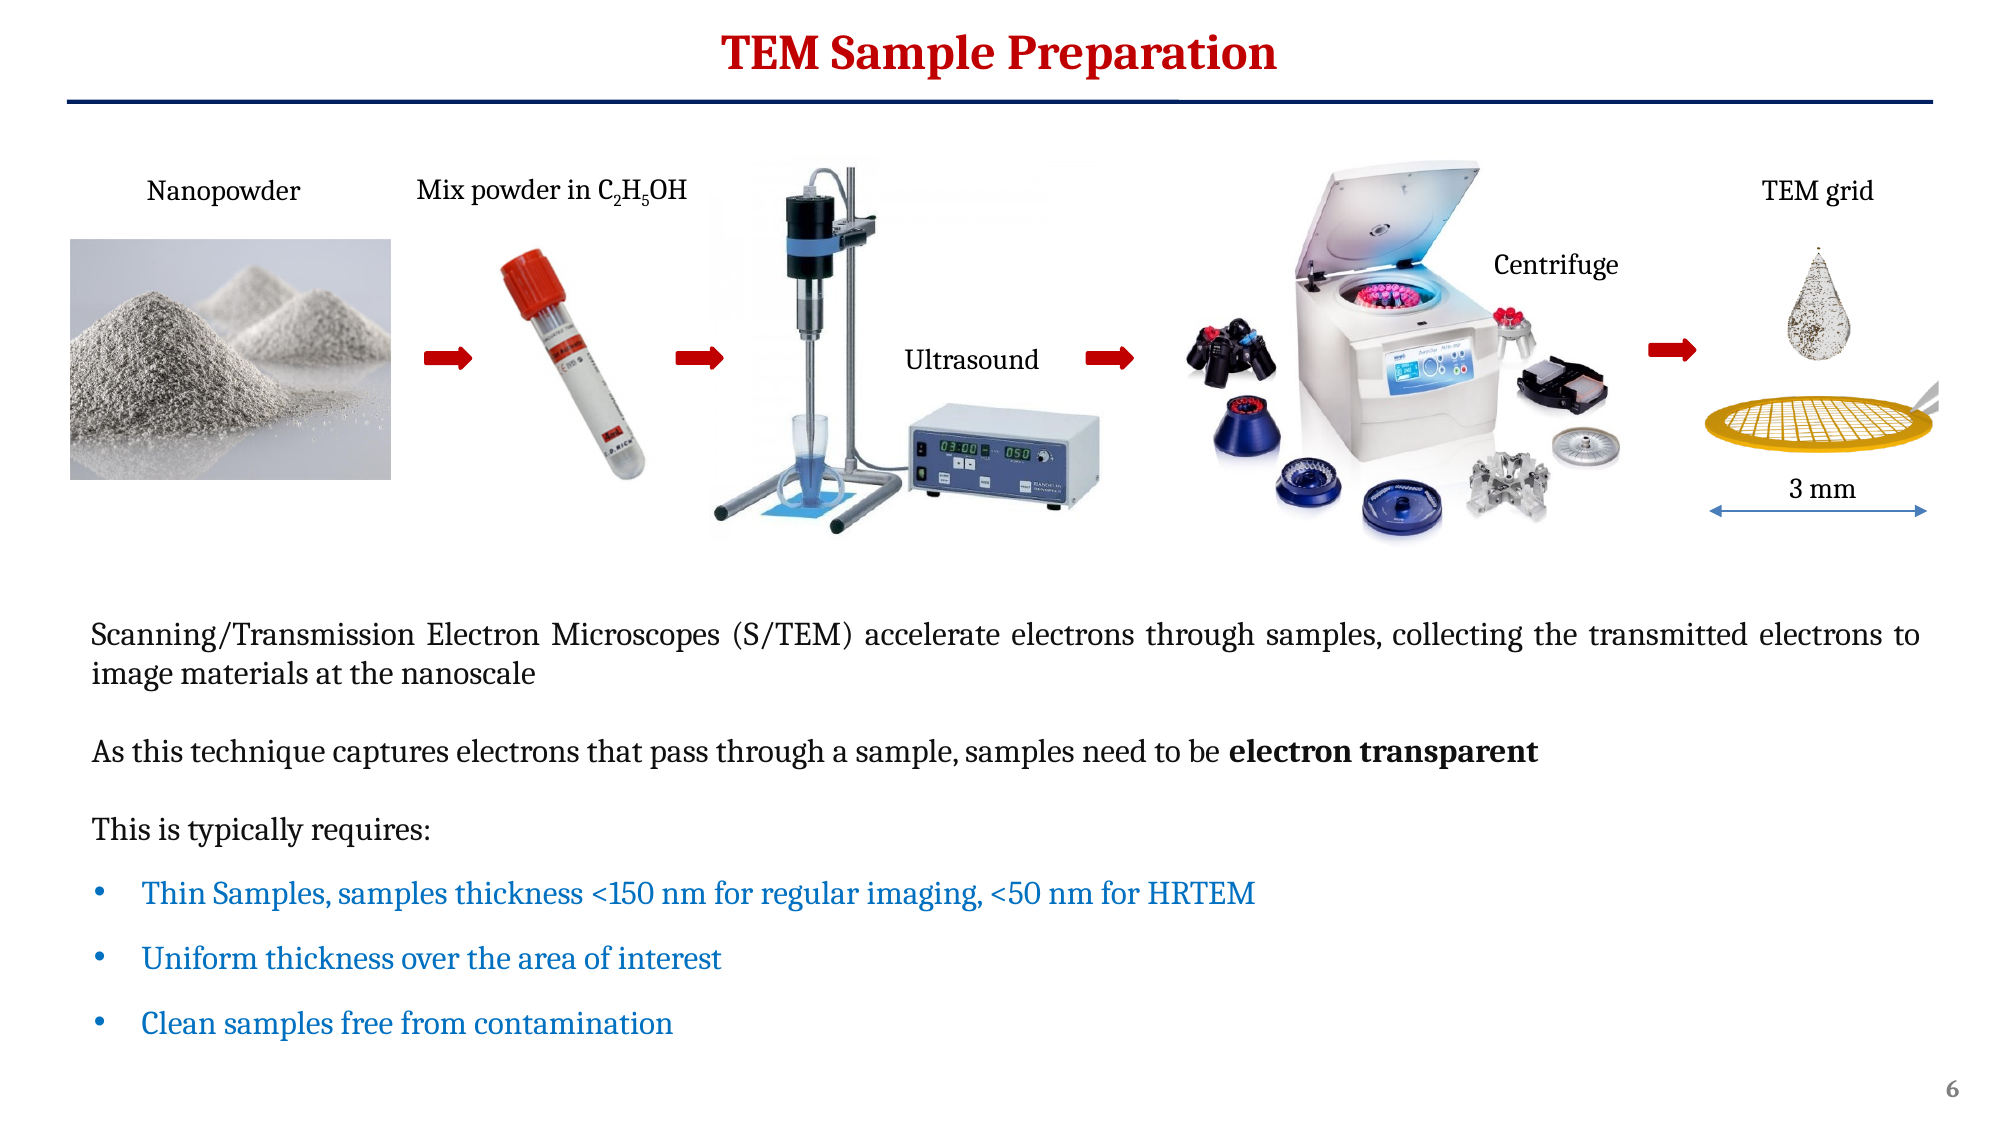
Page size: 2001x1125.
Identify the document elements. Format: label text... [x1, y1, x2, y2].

text_box Mix powder in C2H5OH [401, 162, 704, 218]
picture [70, 239, 391, 480]
text_box [675, 351, 704, 365]
picture [474, 233, 676, 502]
picture [709, 155, 1104, 541]
text_box TEM grid [1746, 164, 1890, 214]
text_box [424, 346, 473, 370]
list Scanning/Transmission Electron Microscopes (S/TEM) accelerate electrons through samples, collecting the transmitted electrons to image materials at the nanoscale As this technique captures electrons that pass through a sample, samples need to be electron transparent This is typically requires: Thin Samples, samples thickness <150 nm for regular imaging, <50 nm for HRTEM Uniform thickness over the area of interest Clean samples free from contamination [66, 604, 1939, 1095]
picture [1694, 239, 1939, 455]
title TEM Sample Preparation [30, 0, 1969, 103]
text_box [1108, 346, 1134, 370]
text_box 3 mm [1774, 463, 1872, 510]
picture [1169, 151, 1632, 559]
text_box 6 [1507, 1057, 1975, 1118]
text_box [1648, 338, 1689, 362]
text_box Nanopowder [43, 164, 401, 214]
